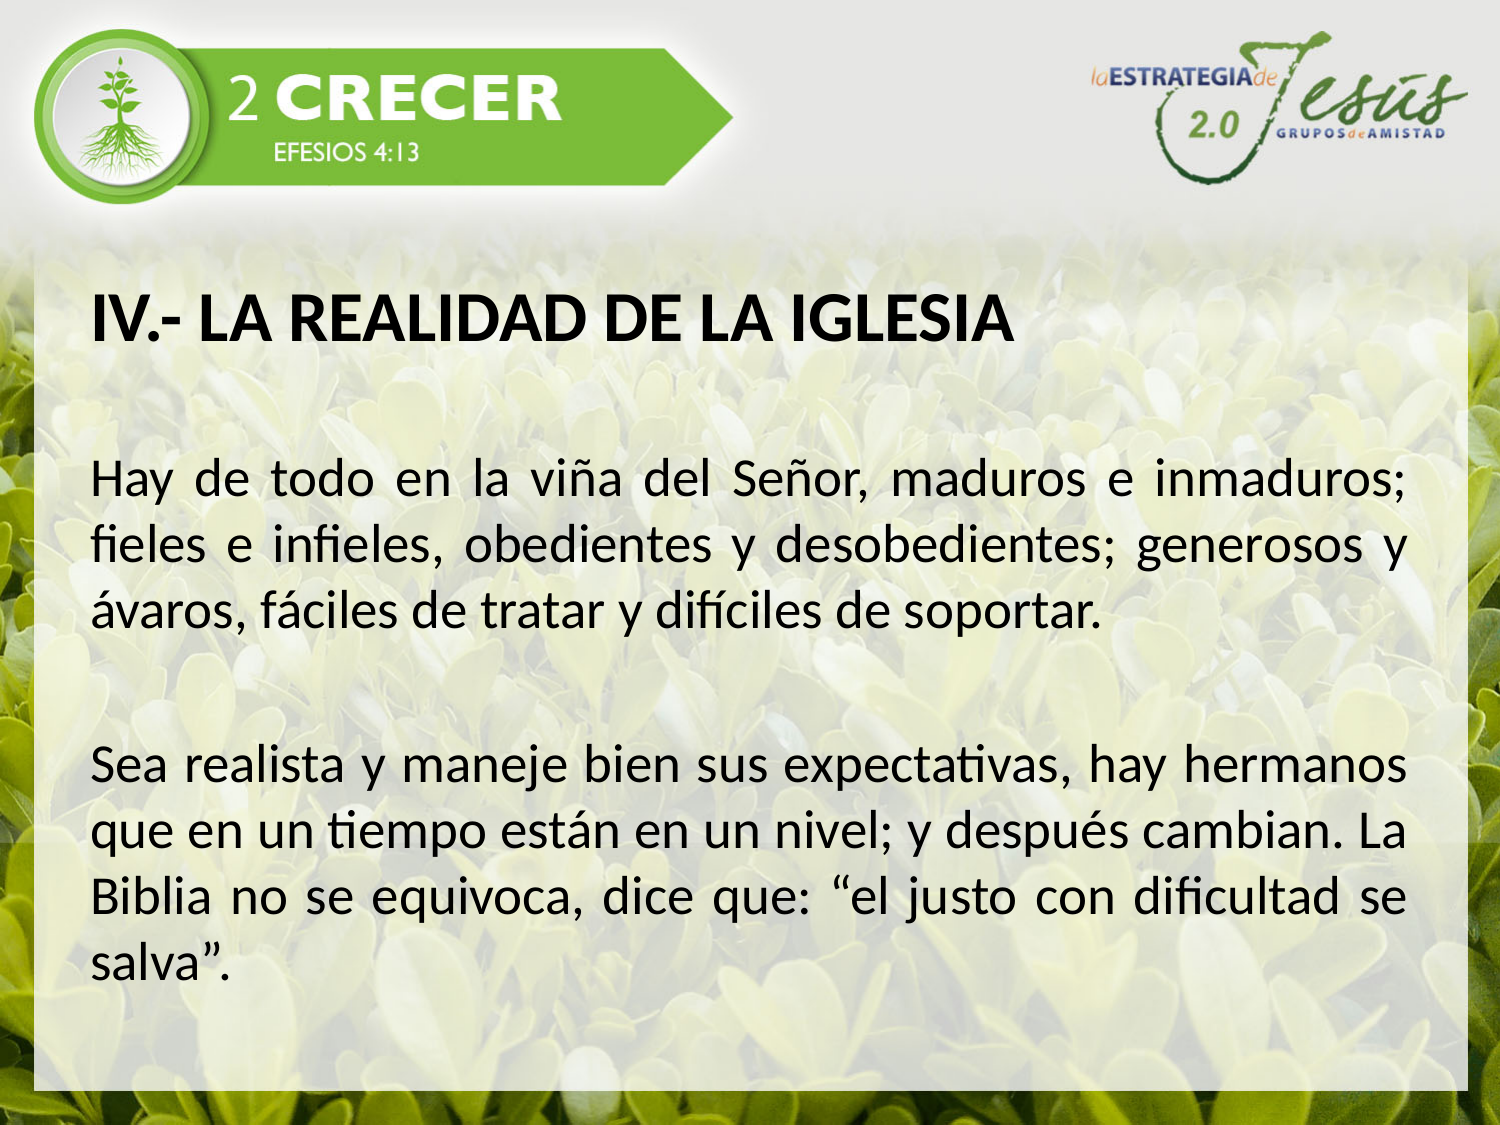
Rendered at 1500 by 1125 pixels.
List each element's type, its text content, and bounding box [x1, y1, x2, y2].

list IV.- LA REALIDAD DE LA IGLESIA Hay de todo en la viña del Señor, maduros e inmaduros; fieles e infieles, obedientes y desobedientes; generosos y ávaros, fáciles de tratar y difíciles de soportar. Sea realista y maneje bien sus expectativas, hay hermanos que en un tiempo están en un nivel; y después cambian. La Biblia no se equivoca, dice que: “el justo con dificultad se salva”. [75, 262, 1425, 1005]
picture [0, 0, 1500, 1125]
